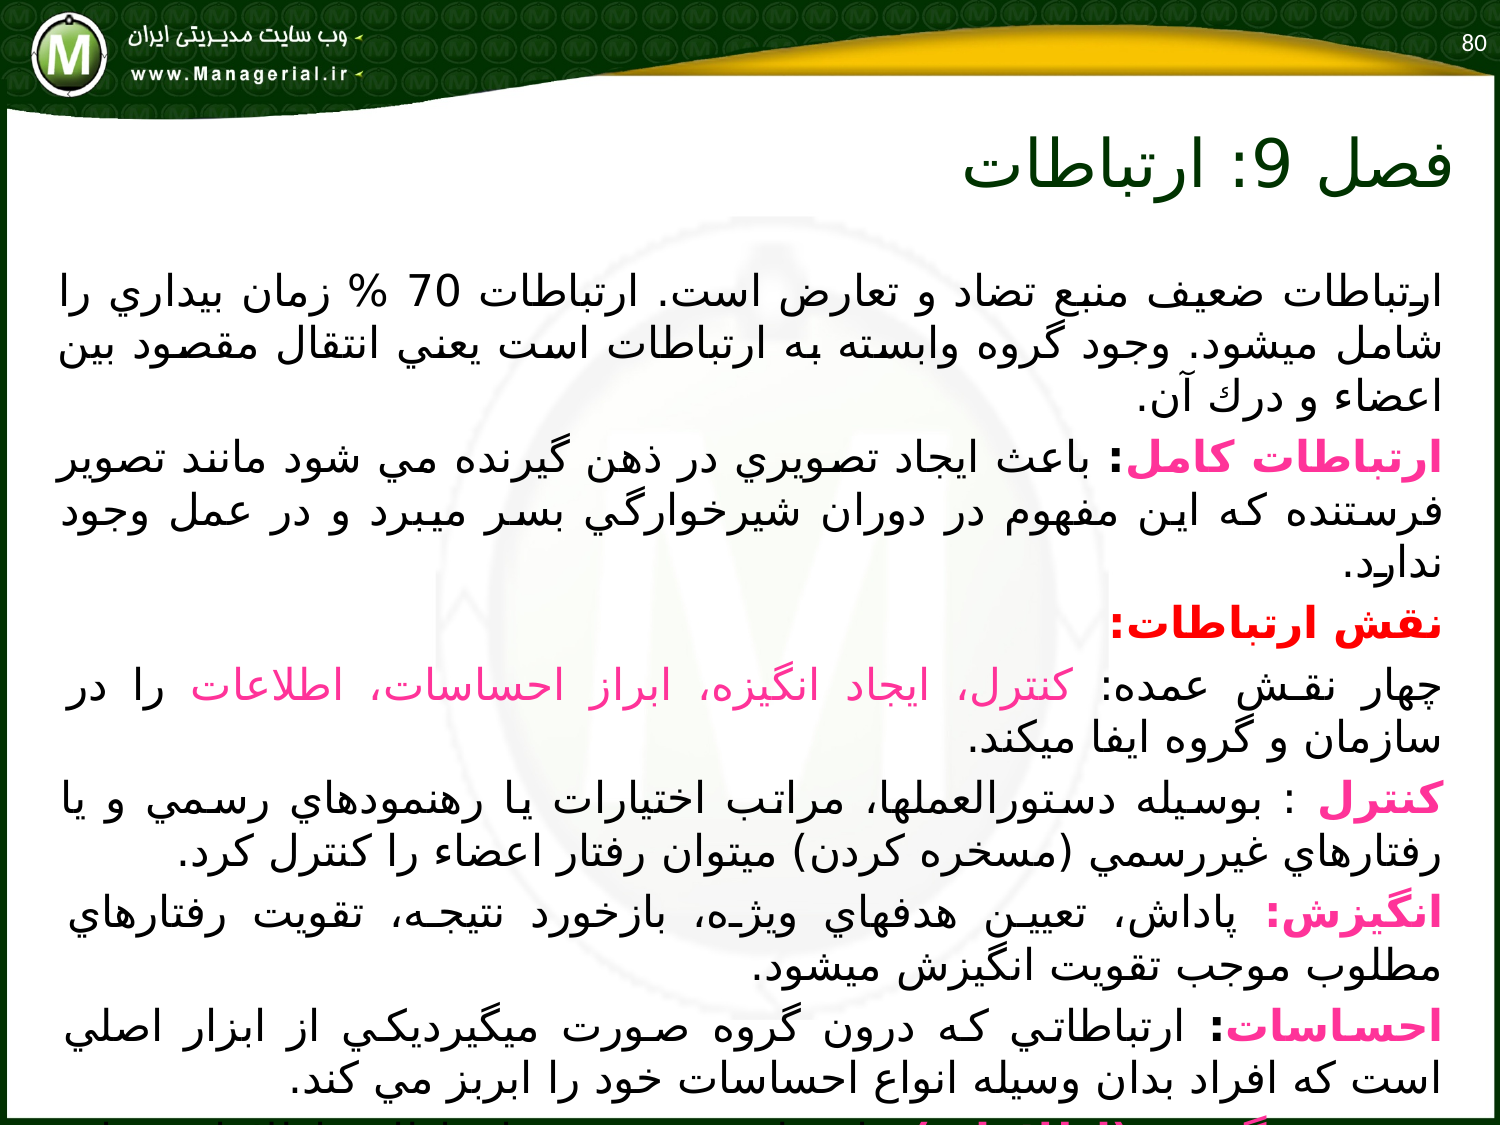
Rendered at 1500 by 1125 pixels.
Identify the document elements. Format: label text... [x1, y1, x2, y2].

list ارتباطات ضعيف منبع تضاد و تعارض است. ارتباطات 70 % زمان بيداري را شامل ميشود. وجود گروه وابسته به ارتباطات است يعني انتقال مقصود بين اعضاء و درك آن. ارتباطات كامل: باعث ايجاد تصويري در ذهن گيرنده مي شود مانند تصوير فرستنده كه اين مفهوم در دوران شيرخوارگي بسر ميبرد و در عمل وجود ندارد. نقش ارتباطات: چهار نقش عمده: كنترل، ايجاد انگيزه، ابراز احساسات، اطلاعات را در سازمان و گروه ايفا ميكند. كنترل : بوسيله دستورالعملها، مراتب اختيارات يا رهنمودهاي رسمي و يا رفتارهاي غيررسمي (مسخره كردن) ميتوان رفتار اعضاء را كنترل كرد. انگيزش: پاداش، تعيين هدفهاي ويژه، بازخورد نتيجه، تقويت رفتارهاي مطلوب موجب تقويت انگيزش ميشود. احساسات: ارتباطاتي كه درون گروه صورت ميگيرديكي از ابزار اصلي است كه افراد بدان وسيله انواع احساسات خود را ابربز مي كند. تصميم گيري (اطلاعات): از طريق سيستم ارتباطات اطلاعات براي تصميم گيري در اختيار افراد قرار ميگيرد. تمام اين بخشها از نظر اهميت يكسال ميباشند. [41, 255, 1459, 1088]
title فصل 9: ارتباطات [371, 113, 1471, 197]
picture [0, 0, 1500, 1125]
slide_number 80 [1446, 19, 1500, 86]
